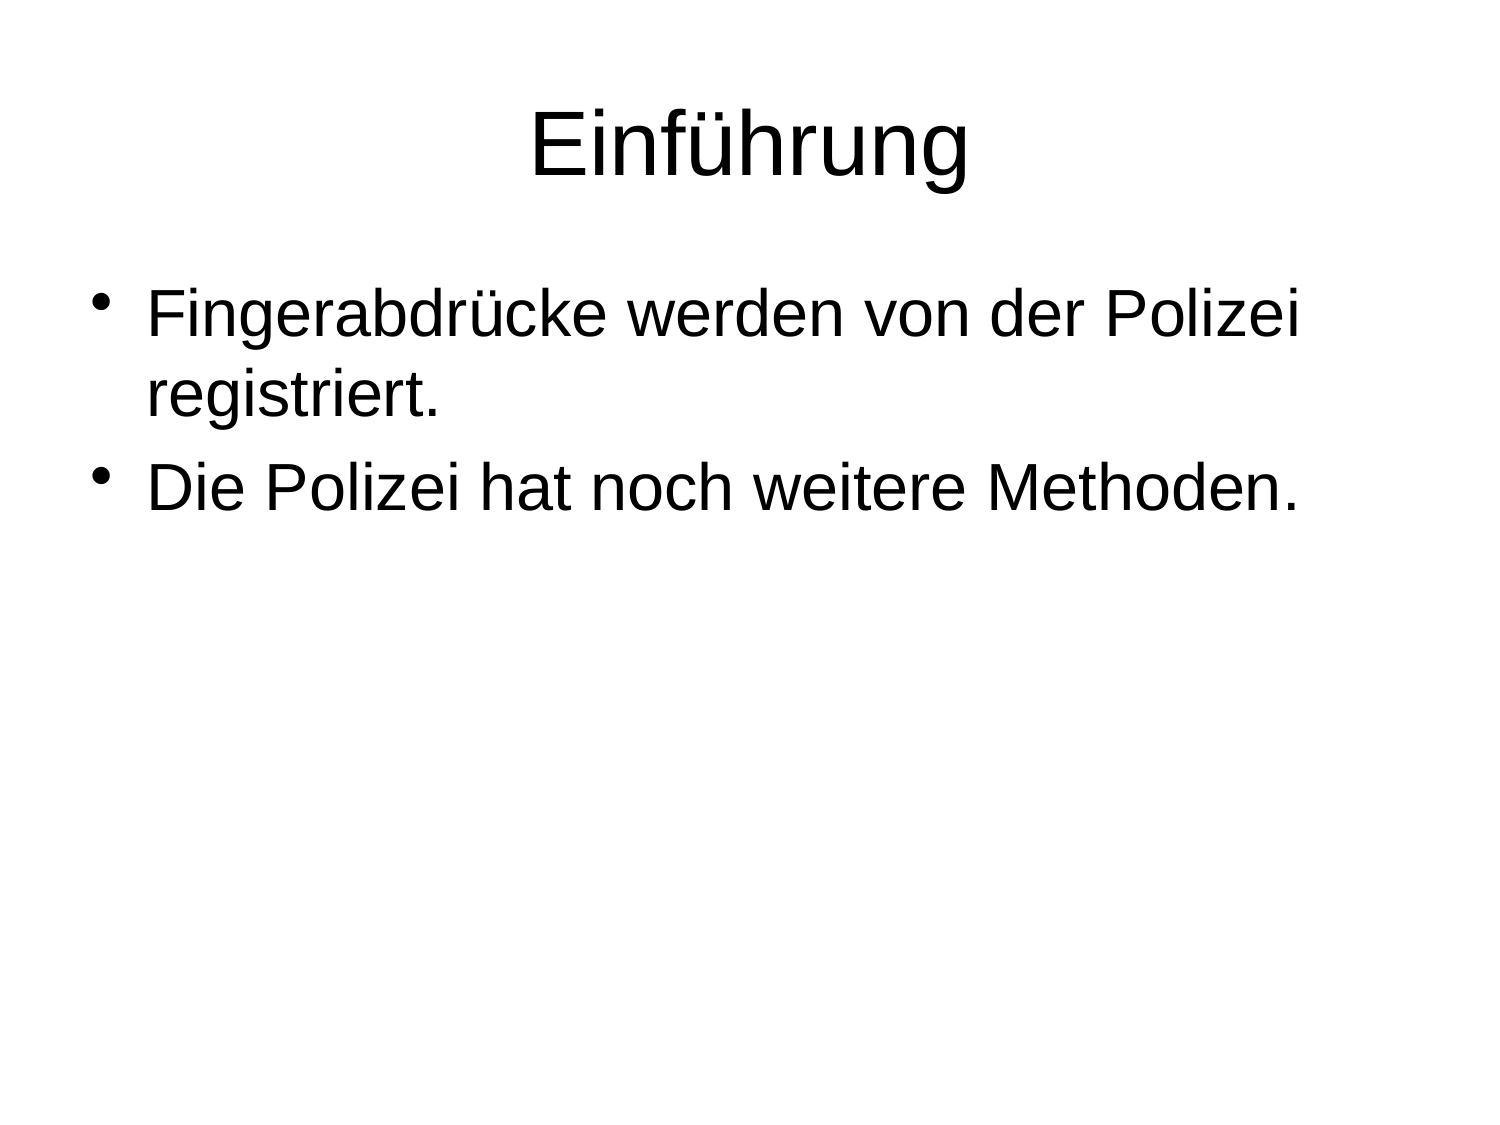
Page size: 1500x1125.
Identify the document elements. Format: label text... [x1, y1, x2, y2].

list Fingerabdrücke werden von der Polizei registriert. Die Polizei hat noch weitere Methoden. [75, 262, 1425, 1005]
title Einführung [75, 45, 1425, 233]
